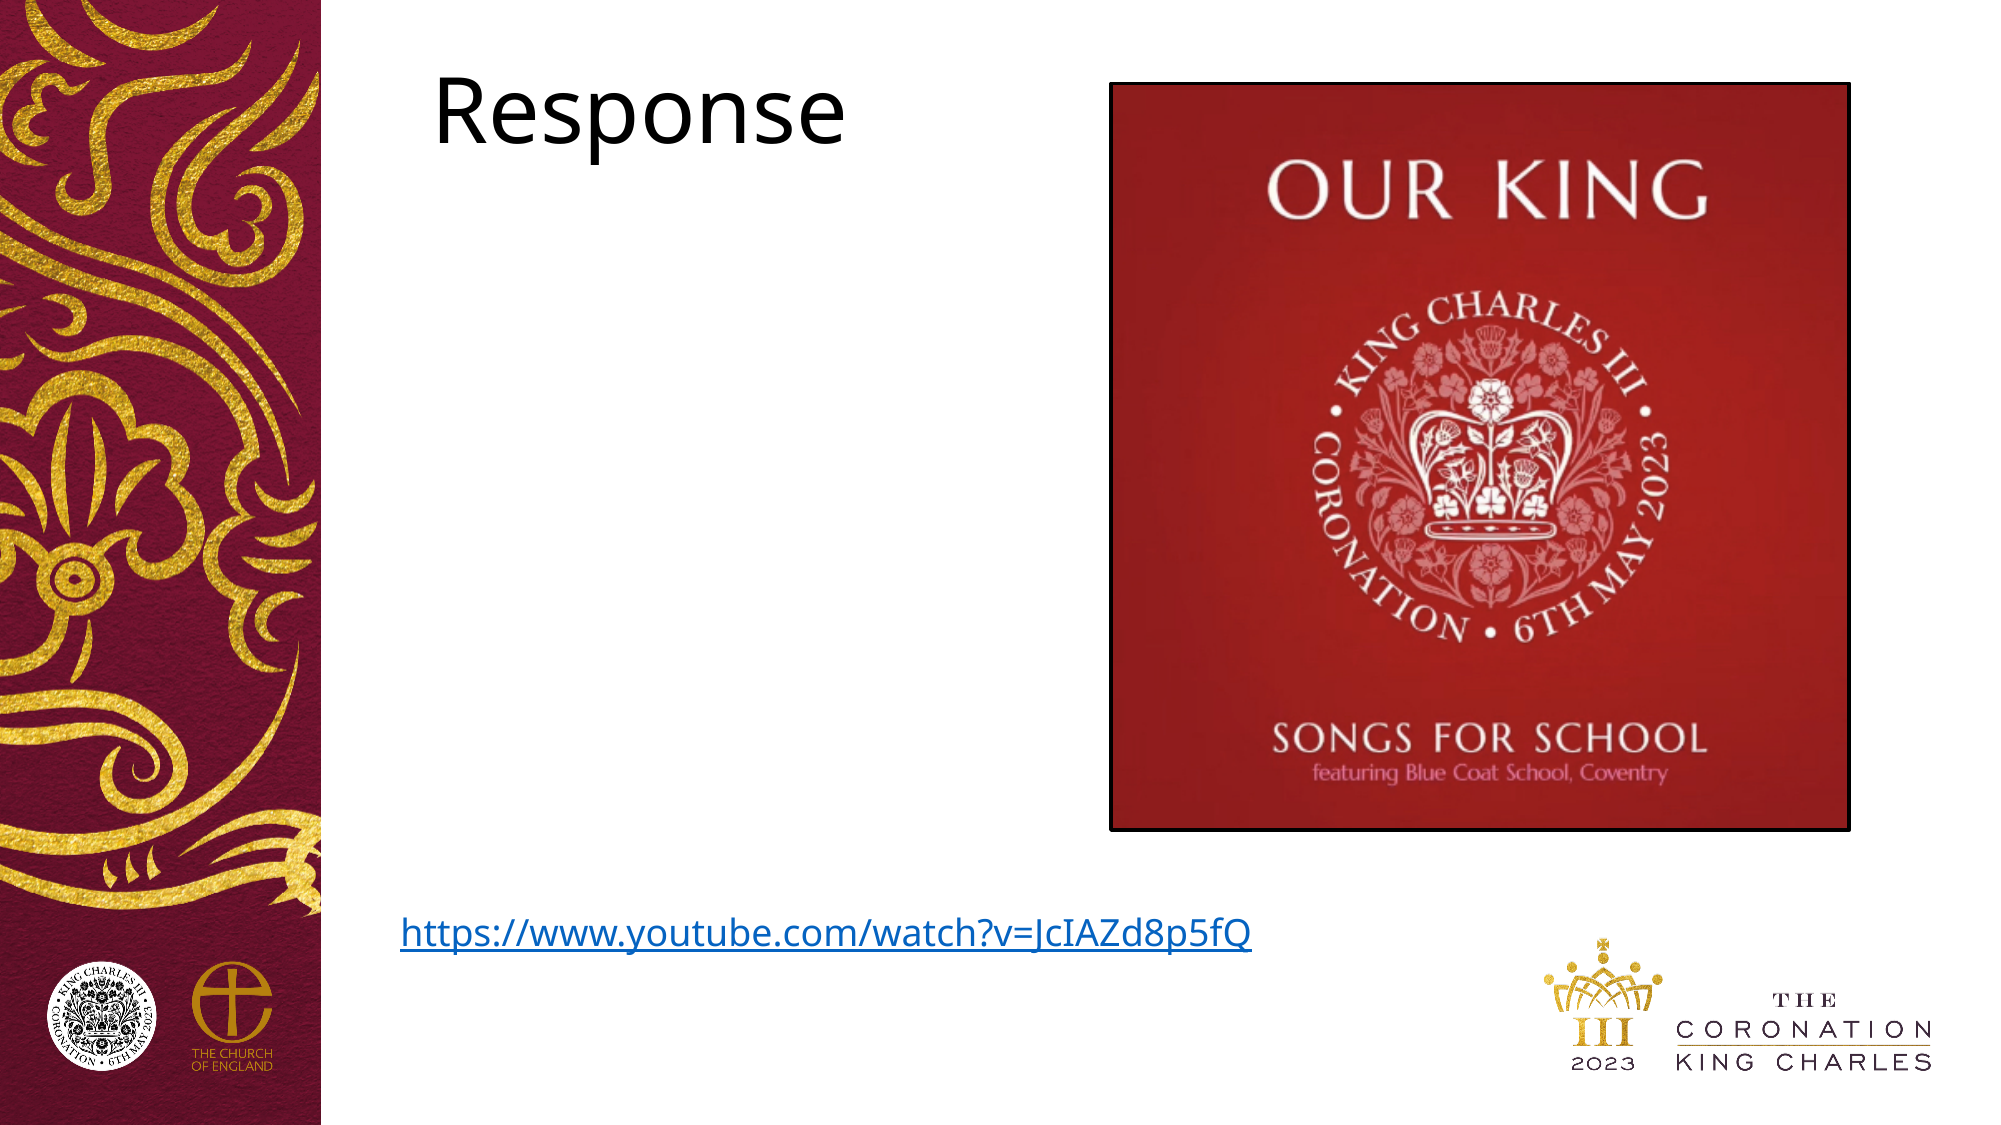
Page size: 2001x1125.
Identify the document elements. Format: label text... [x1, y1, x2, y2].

text_box https://www.youtube.com/watch?v=JcIAZd8p5fQ [385, 901, 1386, 968]
picture [0, 0, 2000, 1125]
title Response [416, 60, 1711, 278]
